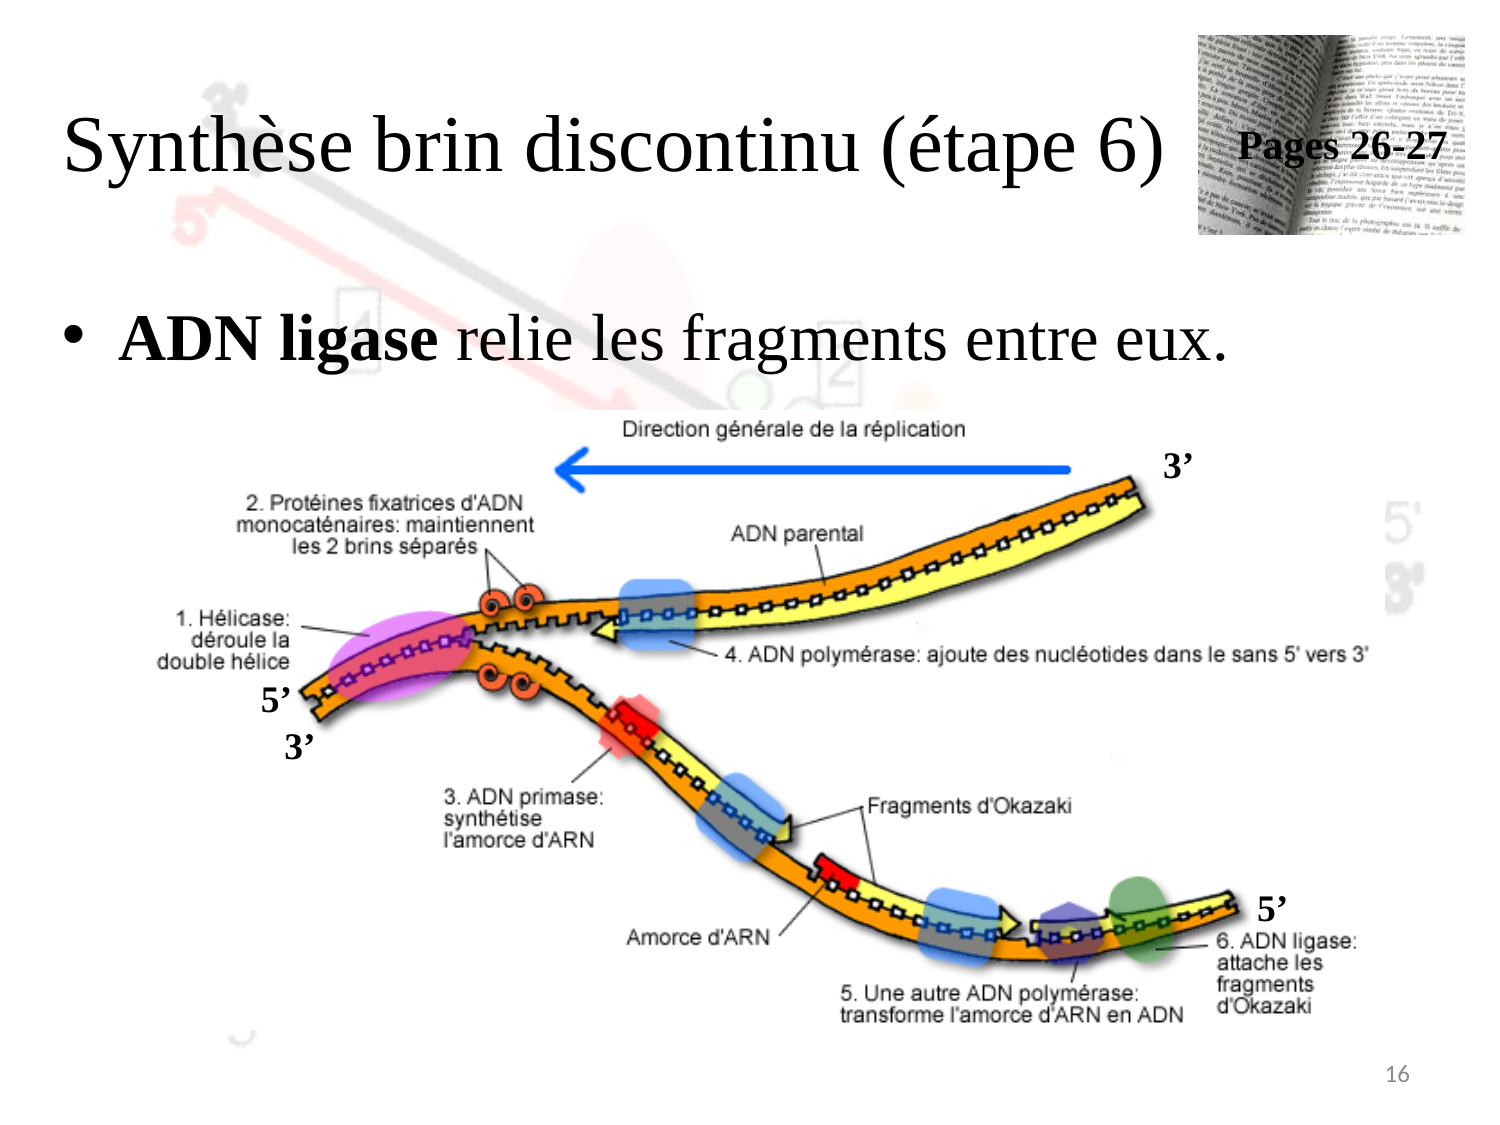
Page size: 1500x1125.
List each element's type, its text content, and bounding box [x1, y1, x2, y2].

text_box Pages 26-27 [1470, 110, 1477, 175]
picture [1198, 34, 1466, 235]
title Synthèse brin discontinu (étape 6) [23, 45, 1193, 233]
slide_number 16 [1074, 1042, 1425, 1103]
picture [152, 409, 1385, 1030]
list ADN ligase relie les fragments entre eux. [46, 285, 1500, 446]
